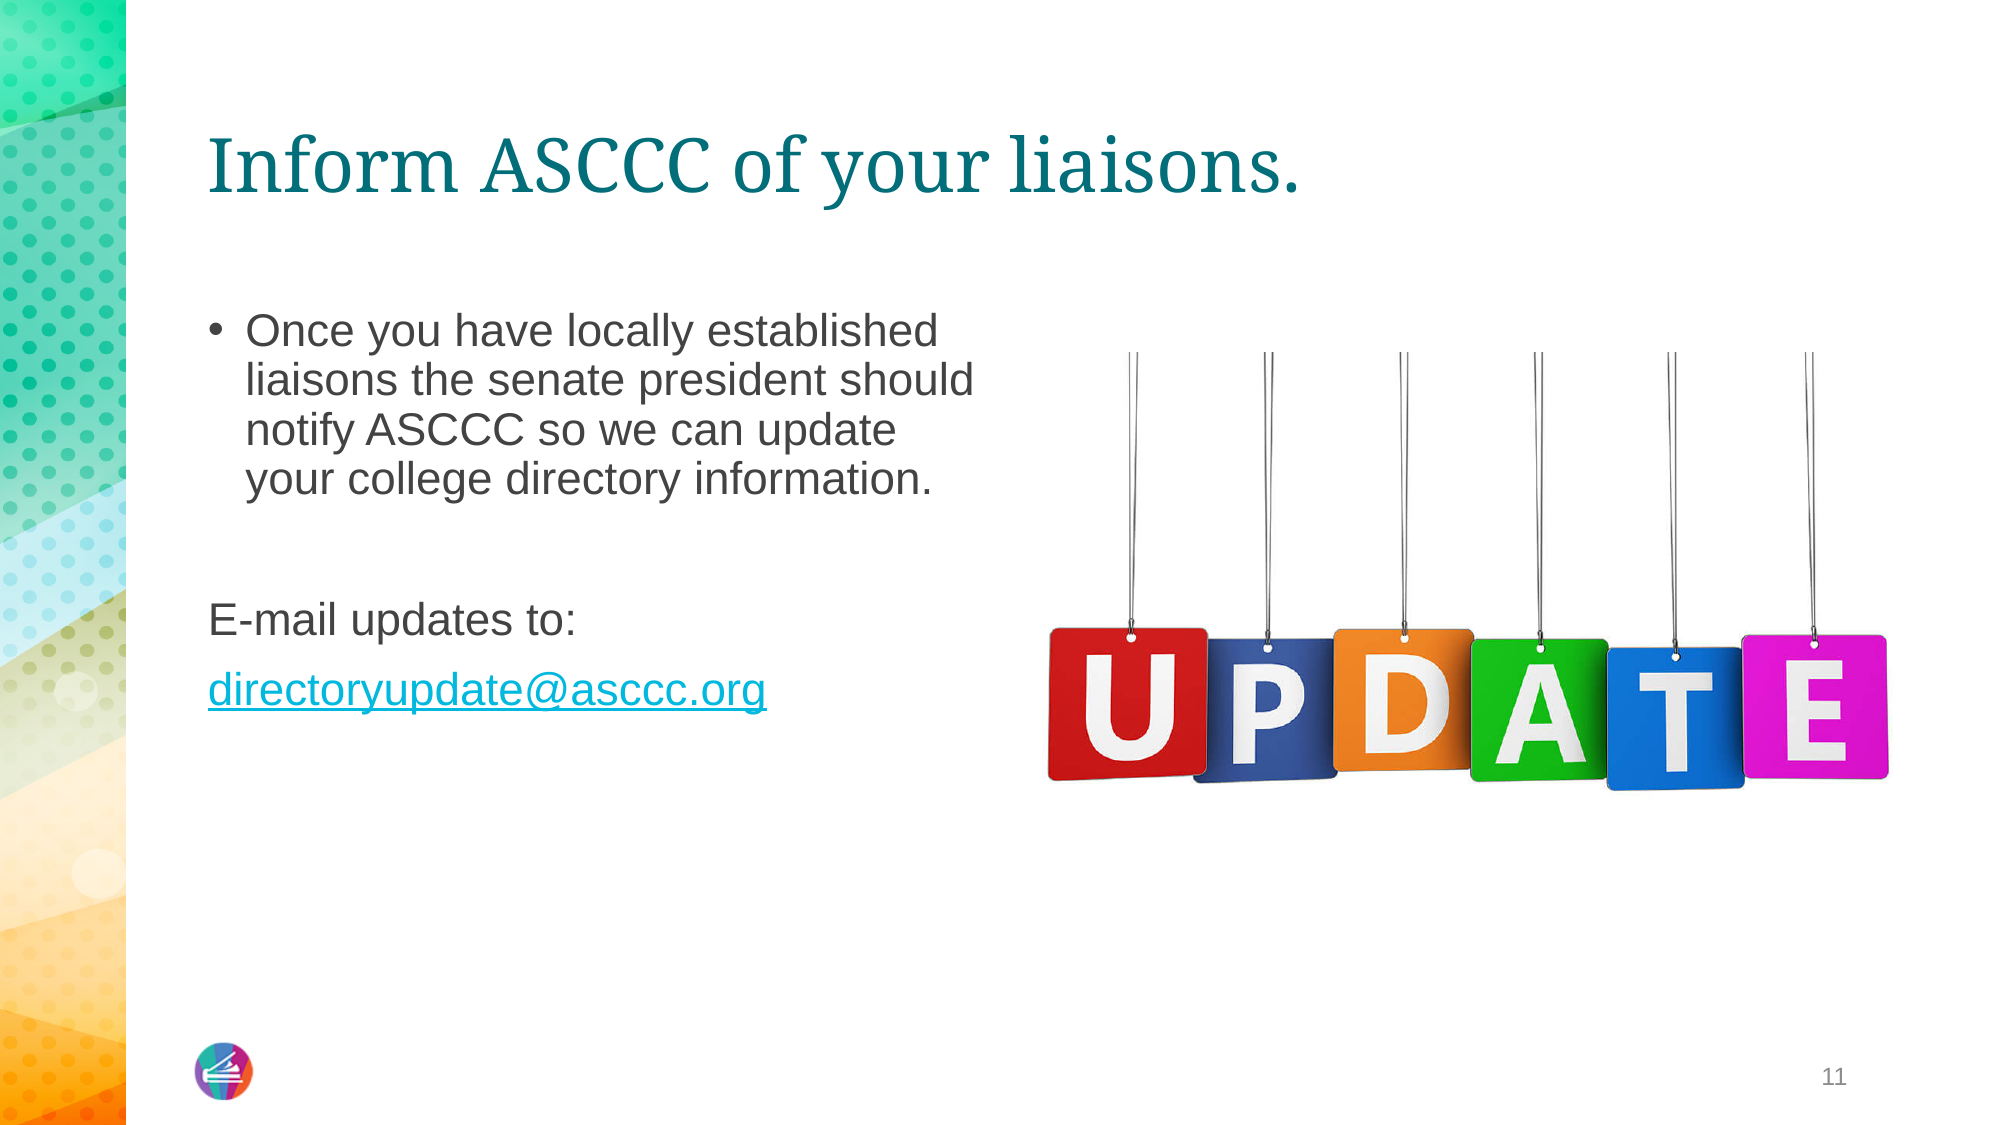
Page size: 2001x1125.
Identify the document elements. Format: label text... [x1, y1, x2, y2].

picture [0, 0, 126, 1125]
picture [1004, 352, 1930, 838]
title Inform ASCCC of your liaisons. [192, 59, 1863, 278]
list Once you have locally established liaisons the senate president should notify ASCCC so we can update your college directory information. E-mail updates to: directoryupdate@asccc.org [192, 299, 1005, 1028]
slide_number 11 [1412, 1048, 1863, 1103]
picture [192, 1040, 255, 1103]
